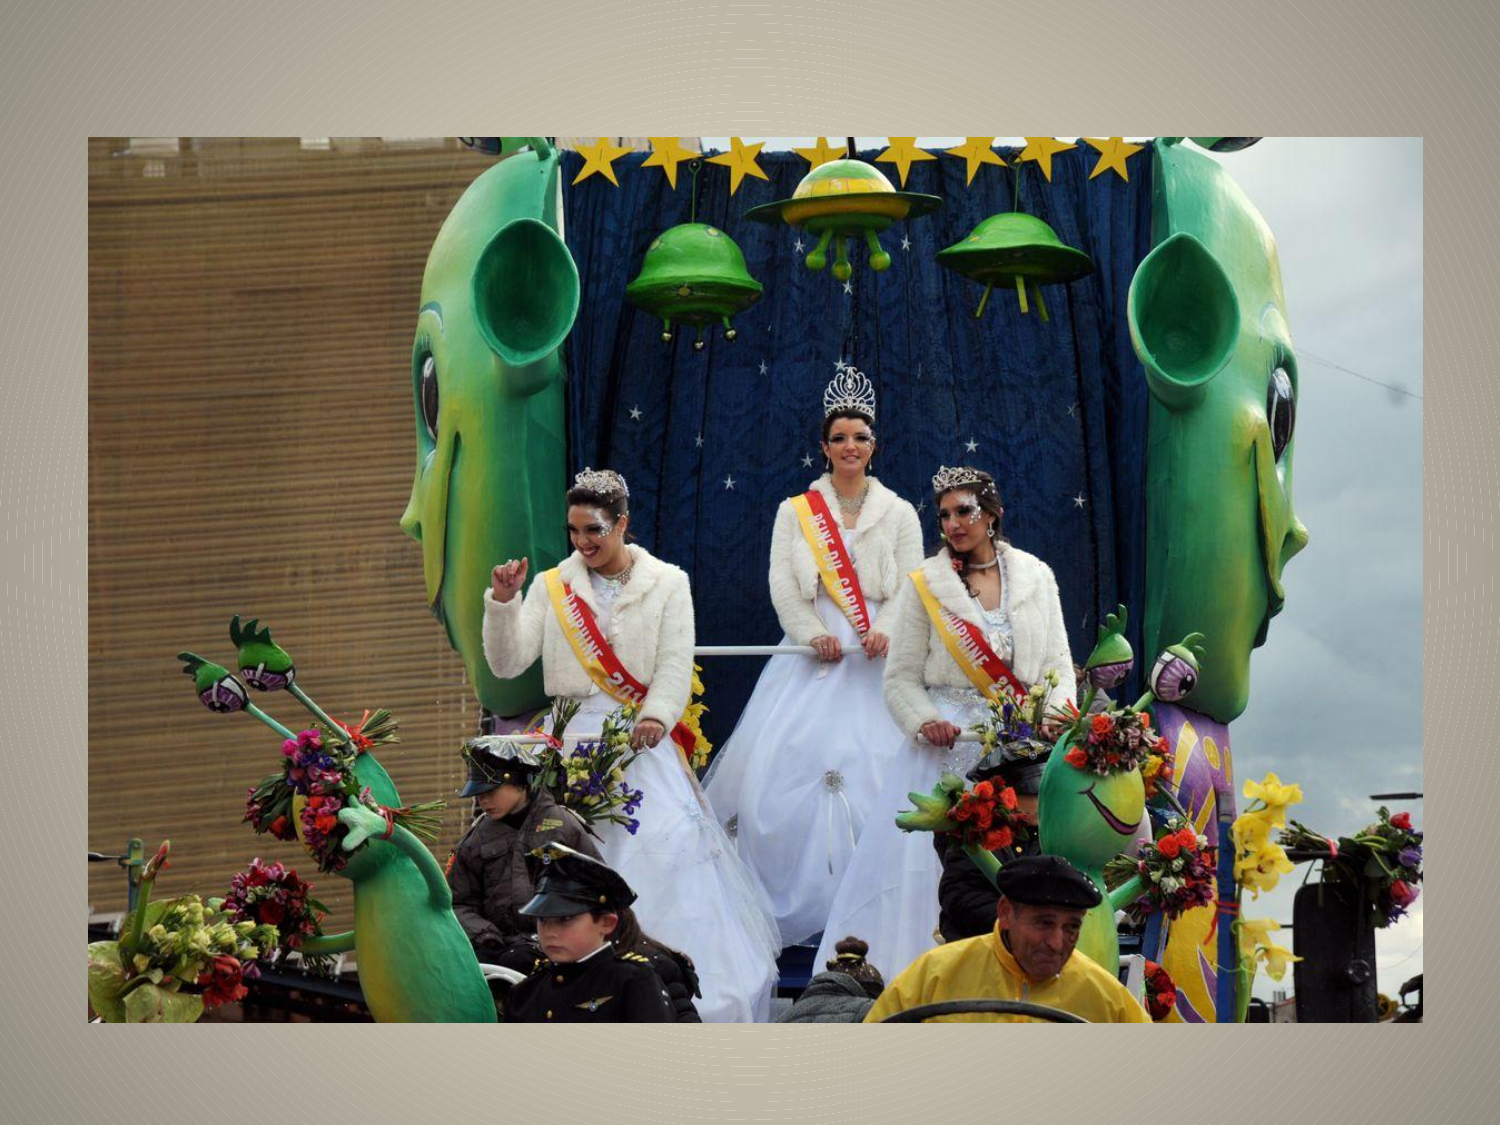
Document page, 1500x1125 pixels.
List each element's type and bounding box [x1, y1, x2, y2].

picture [88, 136, 1423, 1024]
